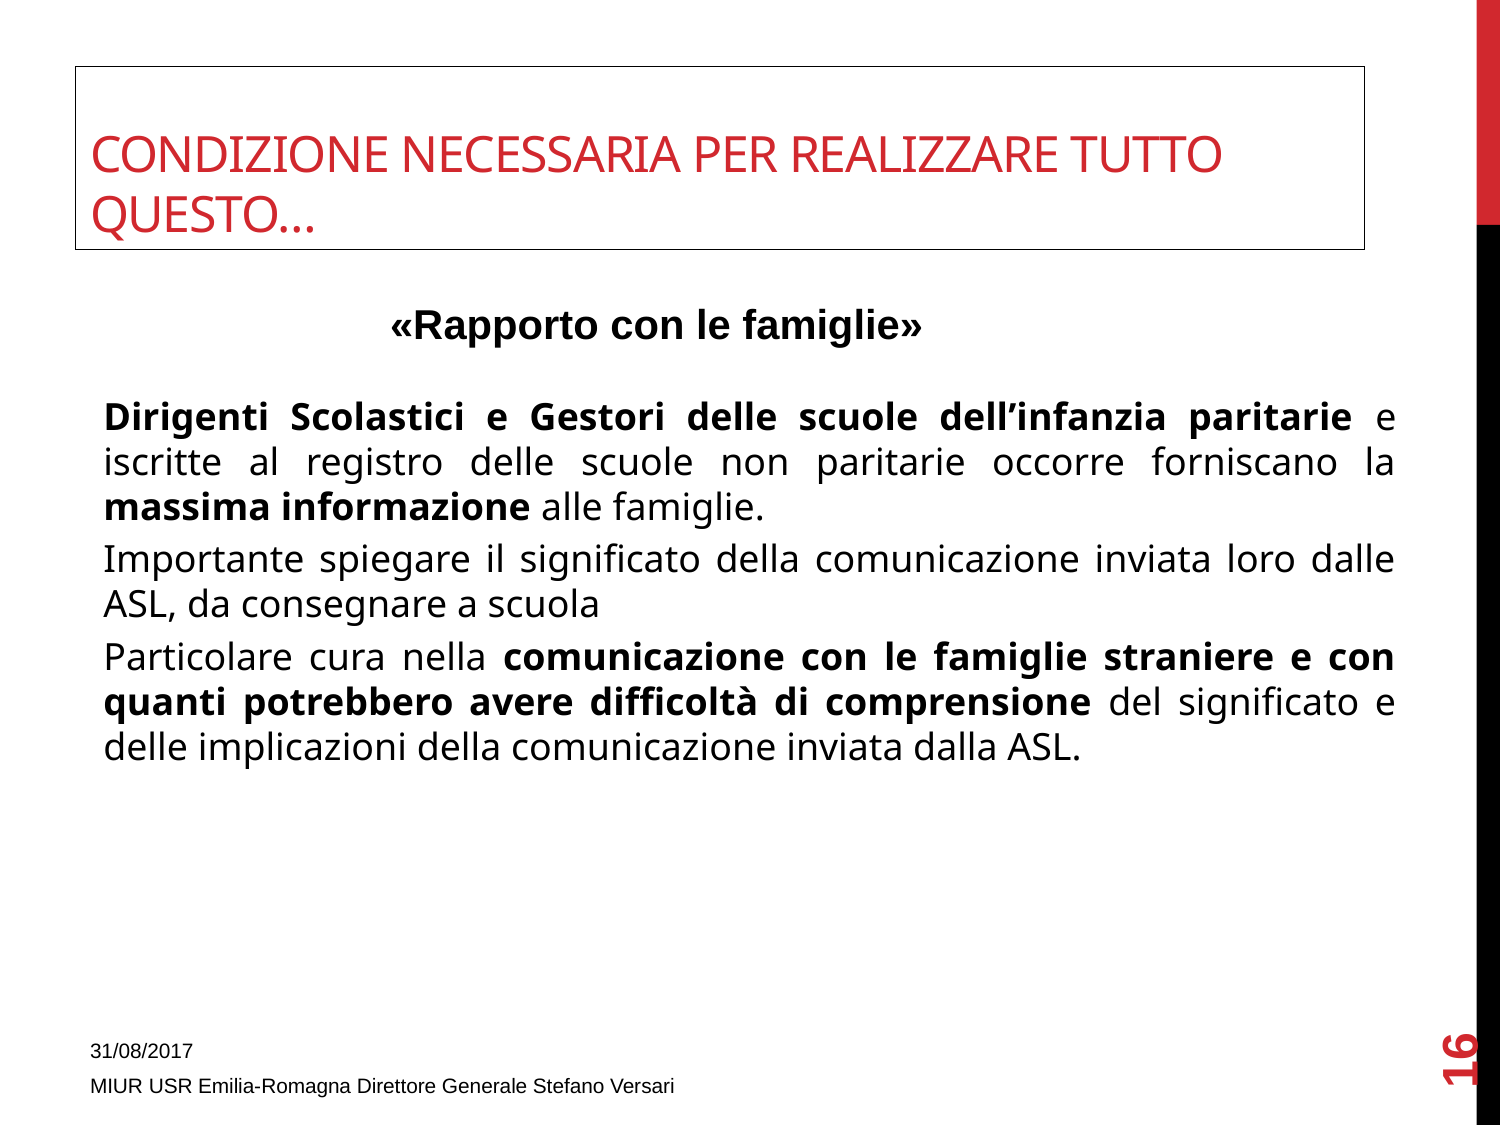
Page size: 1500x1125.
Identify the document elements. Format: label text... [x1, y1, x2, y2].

title CONDIZIONE NECESSARIA Per realizzare tutto questo… [75, 66, 1365, 250]
text_box Dirigenti Scolastici e Gestori delle scuole dell’infanzia paritarie e iscritte al registro delle scuole non paritarie occorre forniscano la massima informazione alle famiglie. Importante spiegare il significato della comunicazione inviata loro dalle ASL, da consegnare a scuola Particolare cura nella comunicazione con le famiglie straniere e con quanti potrebbero avere difficoltà di comprensione del significato e delle implicazioni della comunicazione inviata dalla ASL. [88, 385, 1412, 905]
list «Rapporto con le famiglie» [74, 290, 1412, 540]
slide_number 16 [1427, 887, 1488, 1104]
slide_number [75, 1012, 638, 1063]
footer MIUR USR Emilia-Romagna Direttore Generale Stefano Versari [75, 1065, 810, 1112]
